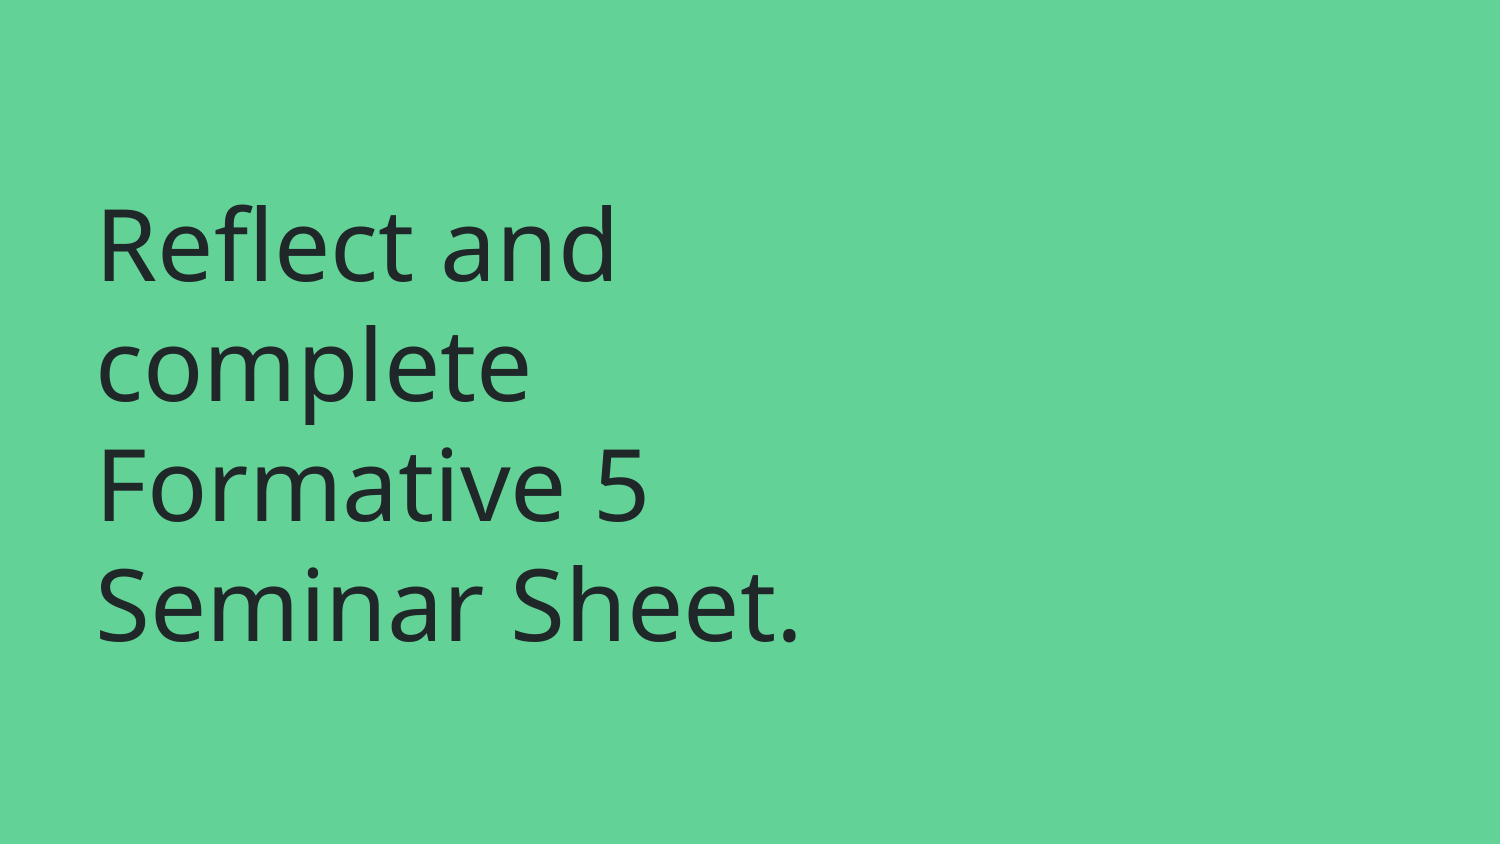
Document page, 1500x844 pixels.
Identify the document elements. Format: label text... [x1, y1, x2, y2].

title Reflect and complete Formative 5 Seminar Sheet. [80, 86, 1032, 758]
